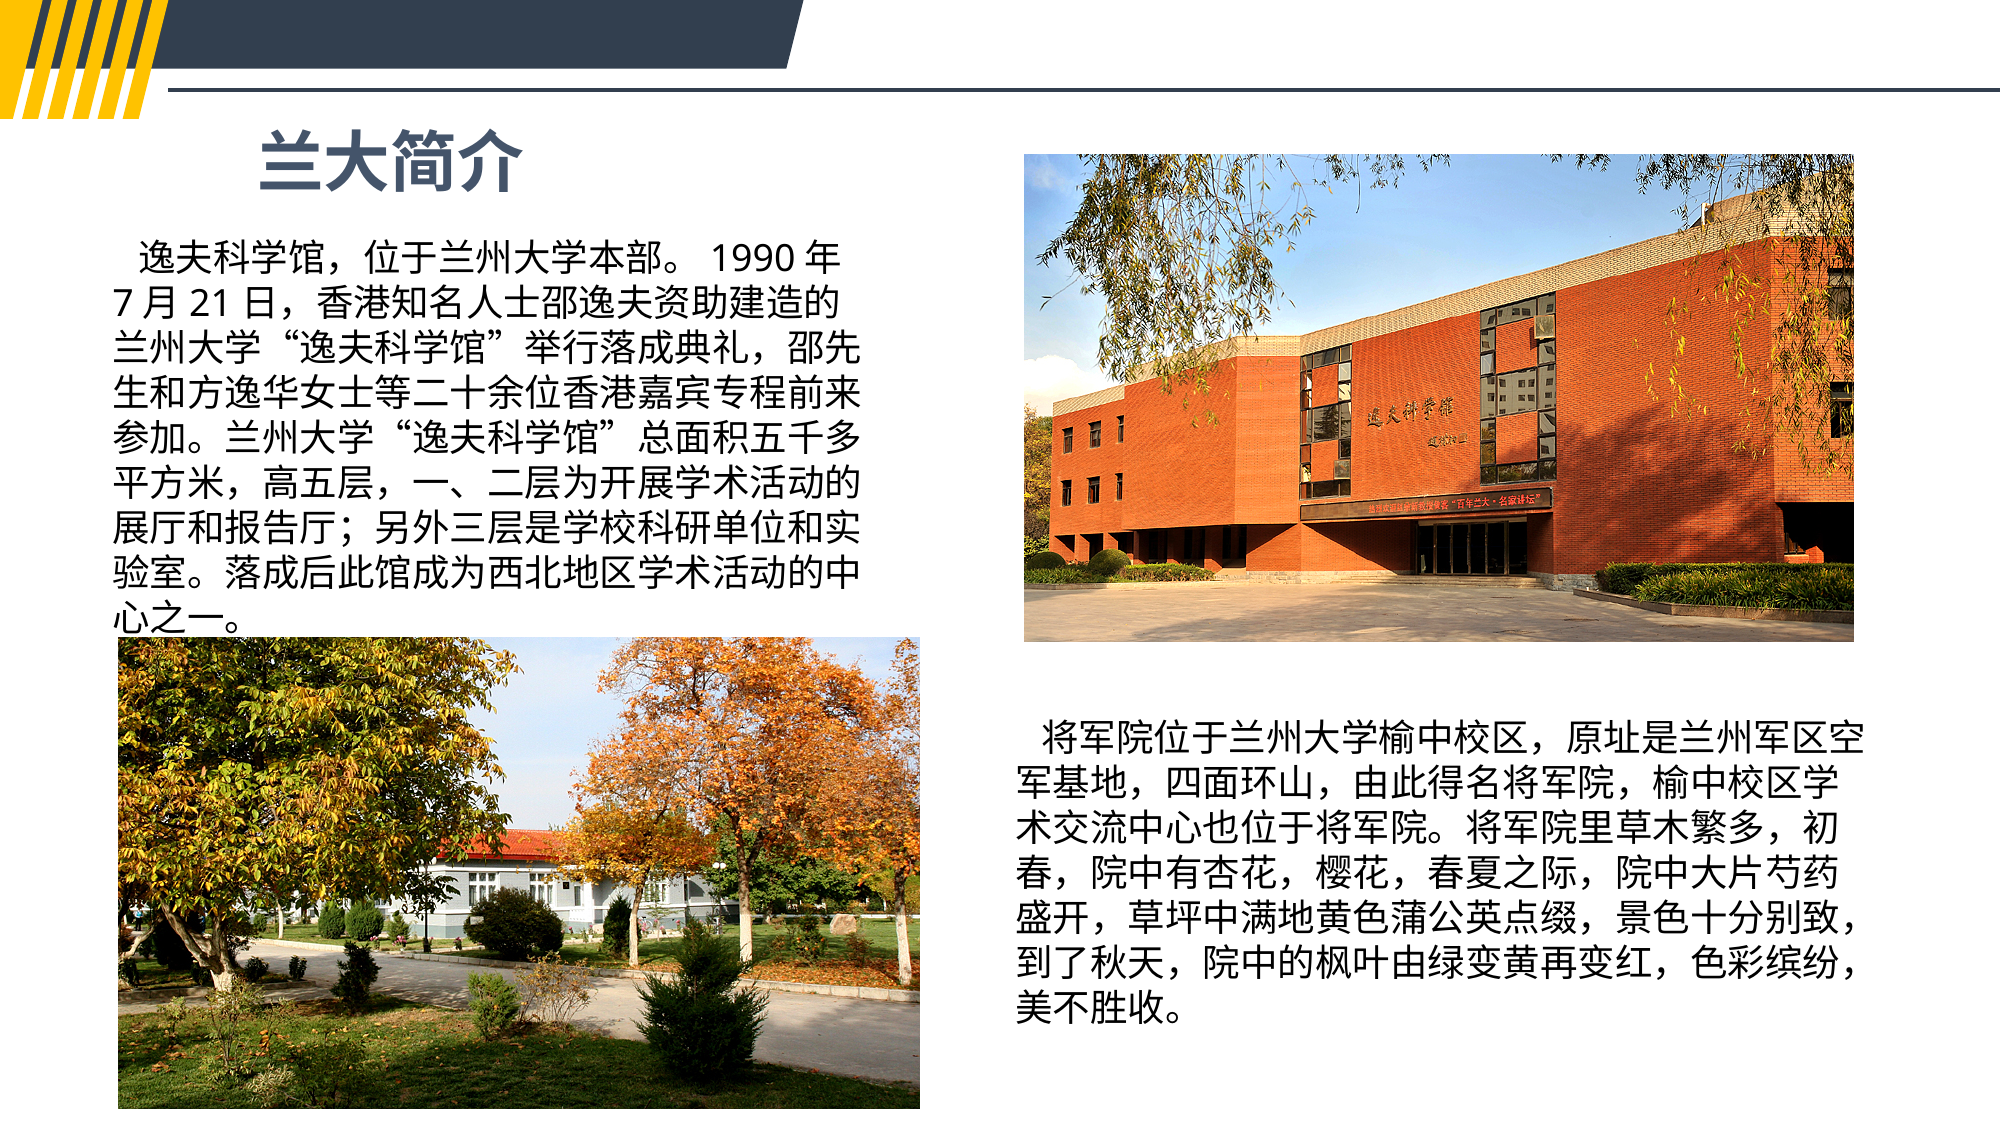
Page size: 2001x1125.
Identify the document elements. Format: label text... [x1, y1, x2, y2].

picture [118, 637, 920, 1109]
text_box 将军院位于兰州大学榆中校区，原址是兰州军区空军基地，四面环山，由此得名将军院，榆中校区学术交流中心也位于将军院。将军院里草木繁多，初春，院中有杏花，樱花，春夏之际，院中大片芍药盛开，草坪中满地黄色蒲公英点缀，景色十分别致，到了秋天，院中的枫叶由绿变黄再变红，色彩缤纷，美不胜收。 [1000, 706, 1882, 1037]
text_box [169, 0, 805, 70]
text_box 兰大简介 [242, 112, 540, 207]
text_box 逸夫科学馆，位于兰州大学本部。1990年7月21日，香港知名人士邵逸夫资助建造的兰州大学“逸夫科学馆”举行落成典礼，邵先生和方逸华女士等二十余位香港嘉宾专程前来参加。兰州大学“逸夫科学馆”总面积五千多平方米，高五层，一、二层为开展学术活动的展厅和报告厅；另外三层是学校科研单位和实验室。落成后此馆成为西北地区学术活动的中心之一。 [97, 226, 879, 647]
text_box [0, 0, 169, 119]
picture [1024, 153, 1854, 642]
